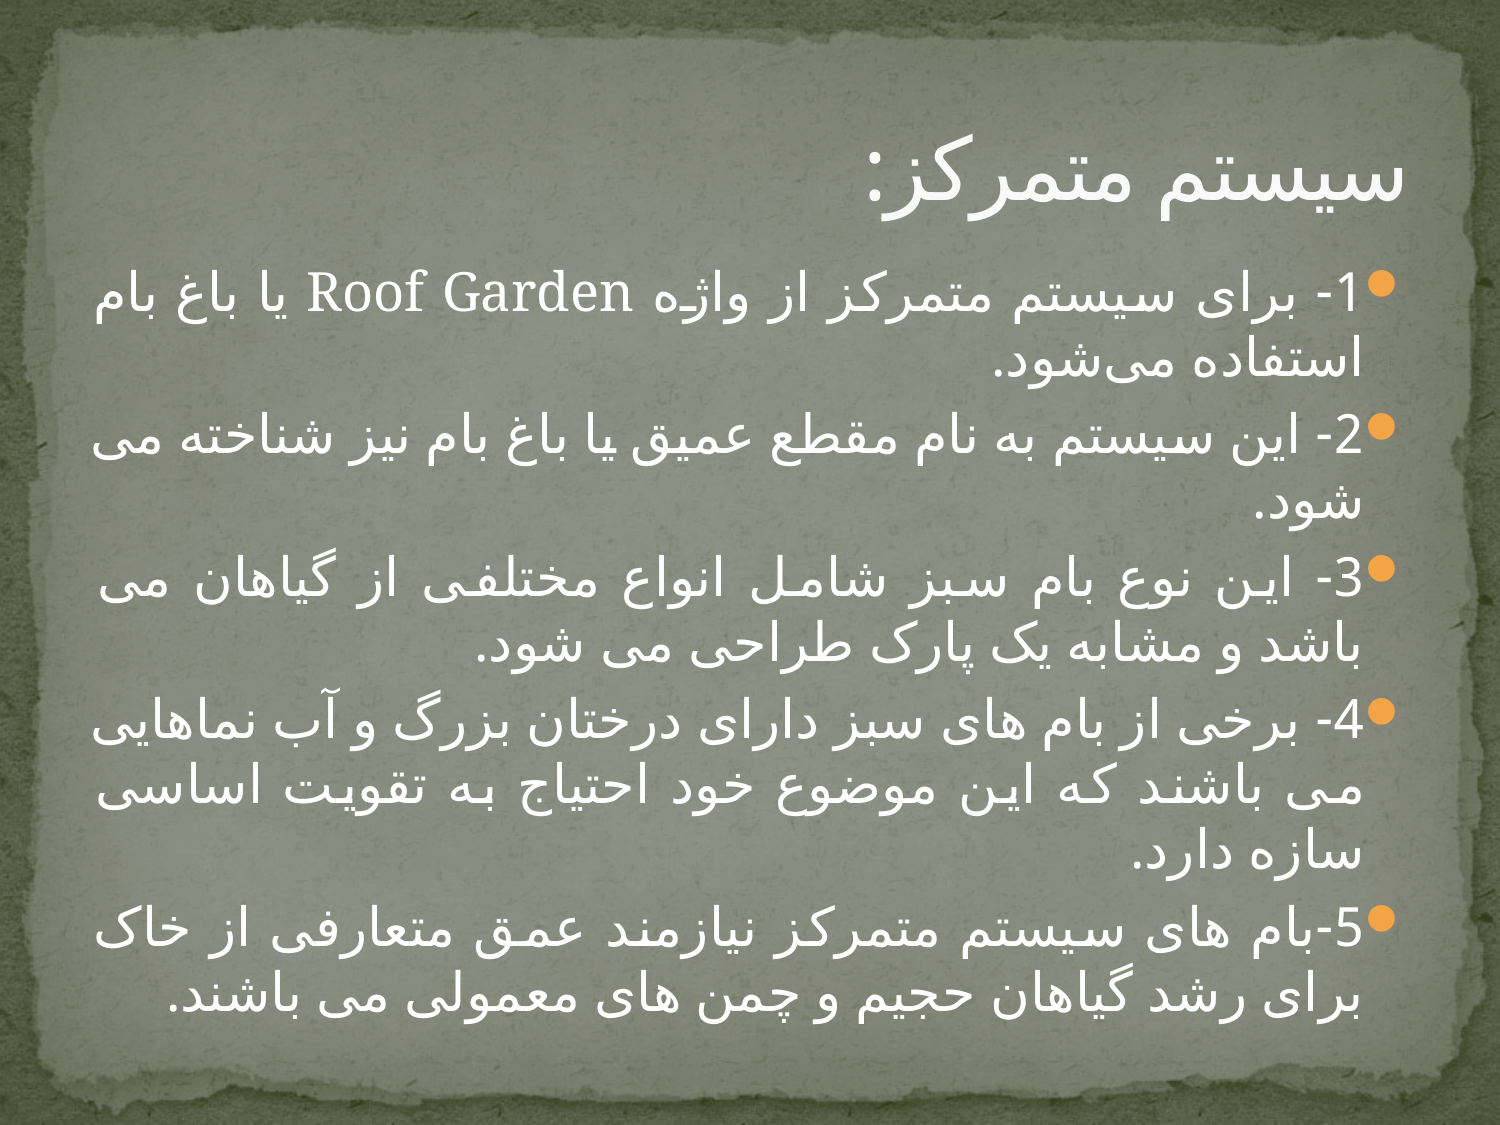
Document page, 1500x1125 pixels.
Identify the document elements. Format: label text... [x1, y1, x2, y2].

title سیستم متمرکز: [74, 24, 1425, 225]
list 1- برای سیستم متمرکز از واژه Roof Garden یا باغ بام استفاده می‌شود. 2- این سیستم به نام مقطع عمیق یا باغ بام نیز شناخته می شود. 3- این نوع بام سبز شامل انواع مختلفی از گیاهان می باشد و مشابه یک پارک طراحی می شود. 4- برخی از بام های سبز دارای درختان بزرگ و آب نماهایی می باشند که این موضوع خود احتیاج به تقویت اساسی سازه دارد. 5-بام های سیستم متمرکز نیازمند عمق متعارفی از خاک برای رشد گیاهان حجیم و چمن های معمولی می باشند. [75, 249, 1425, 1000]
